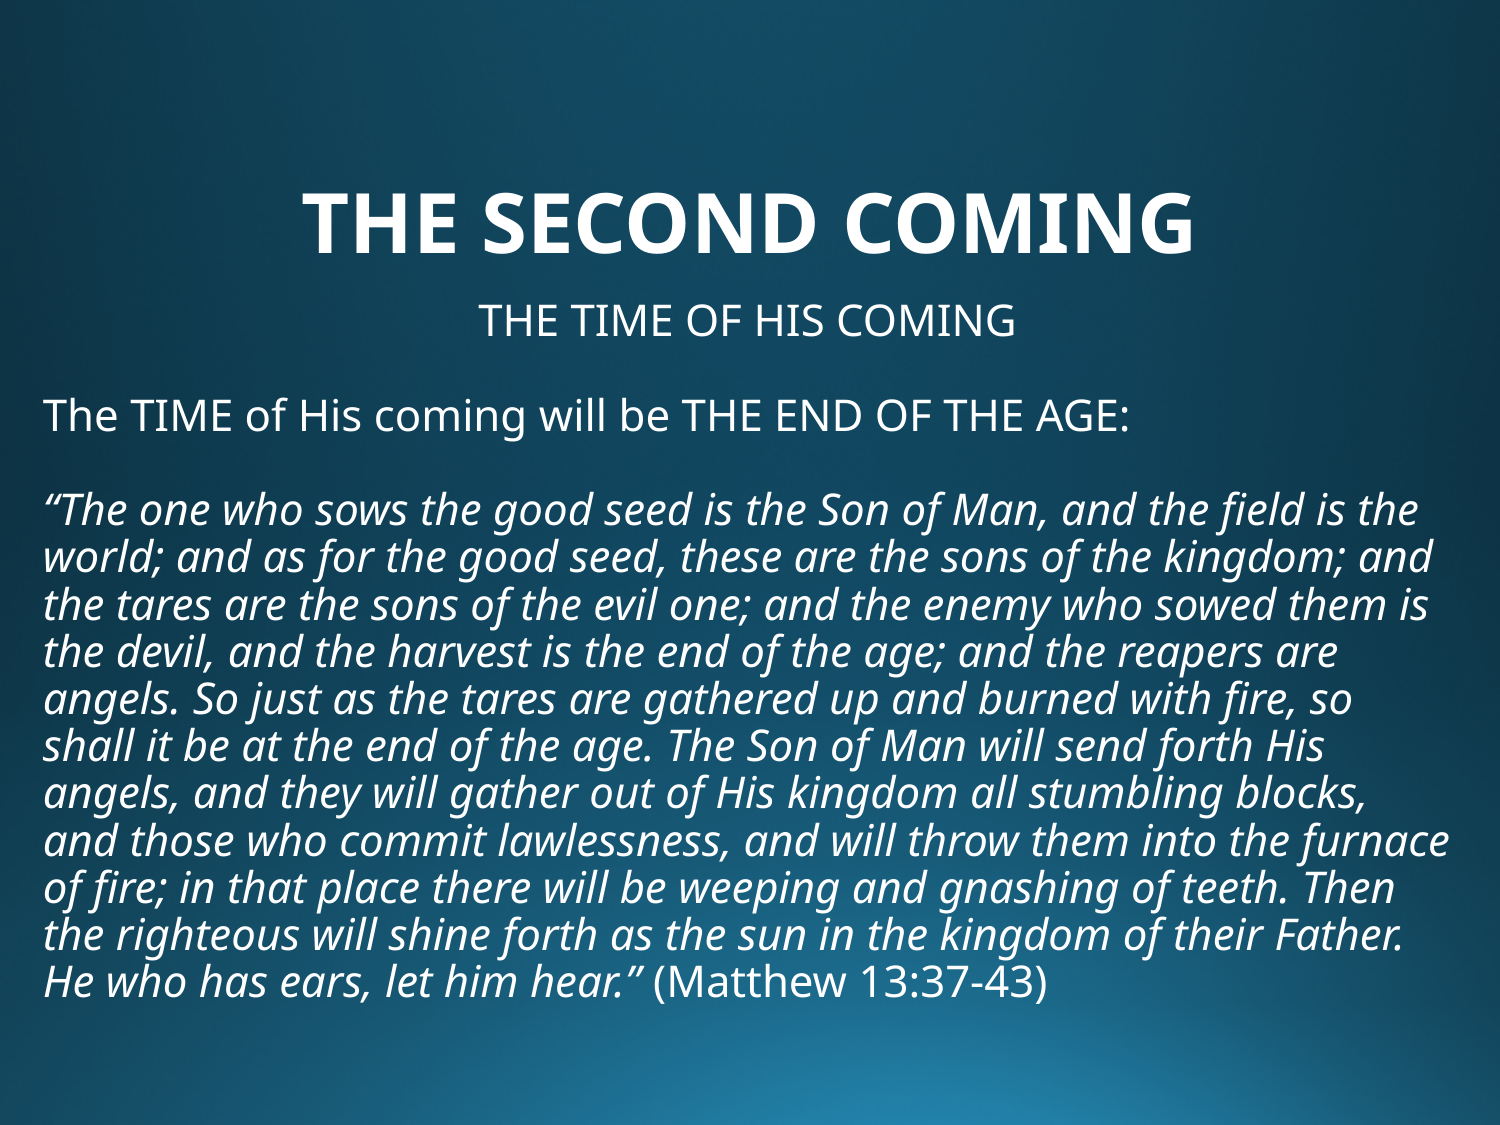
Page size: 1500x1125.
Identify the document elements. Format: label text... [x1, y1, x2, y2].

picture [0, 0, 1500, 1125]
title THE SECOND COMING [103, 125, 1397, 329]
list THE TIME OF HIS COMING The TIME of His coming will be THE END OF THE AGE: “The one who sows the good seed is the Son of Man, and the field is the world; and as for the good seed, these are the sons of the kingdom; and the tares are the sons of the evil one; and the enemy who sowed them is the devil, and the harvest is the end of the age; and the reapers are angels. So just as the tares are gathered up and burned with fire, so shall it be at the end of the age. The Son of Man will send forth His angels, and they will gather out of His kingdom all stumbling blocks, and those who commit lawlessness, and will throw them into the furnace of fire; in that place there will be weeping and gnashing of teeth. Then the righteous will shine forth as the sun in the kingdom of their Father. He who has ears, let him hear.” (Matthew 13:37-43) [27, 291, 1468, 1015]
